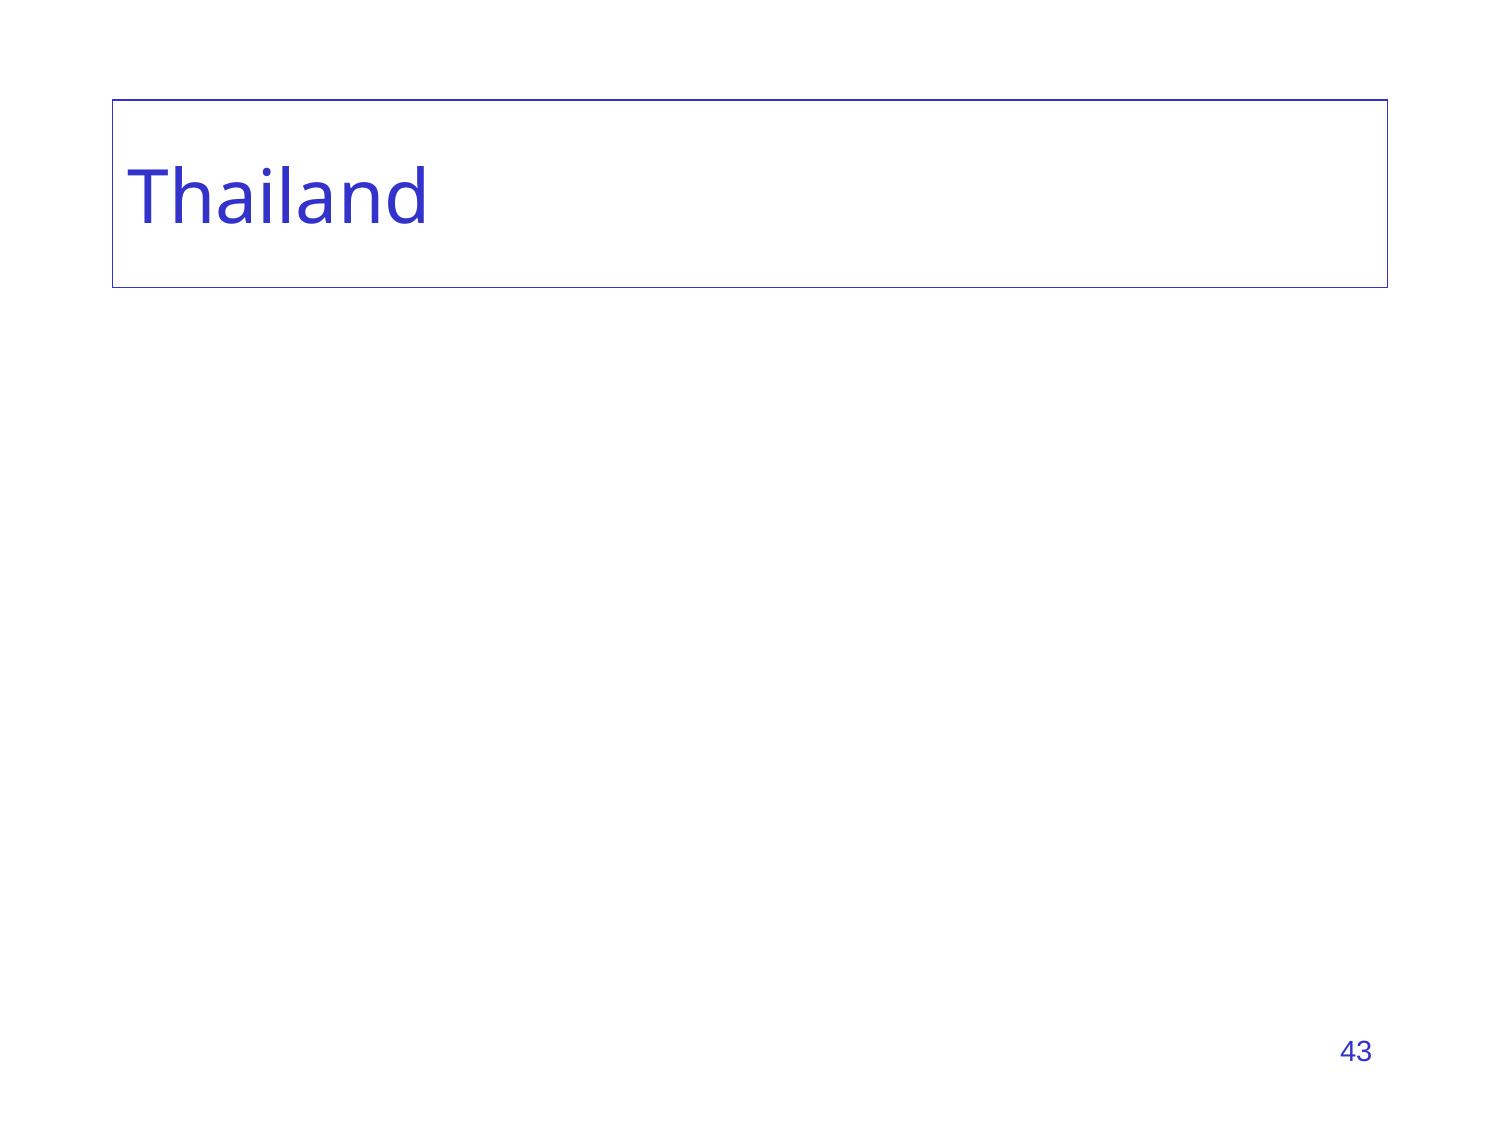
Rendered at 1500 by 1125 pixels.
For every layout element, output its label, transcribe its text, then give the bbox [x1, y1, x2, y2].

title Thailand [112, 99, 1388, 288]
slide_number 43 [1074, 1024, 1388, 1101]
